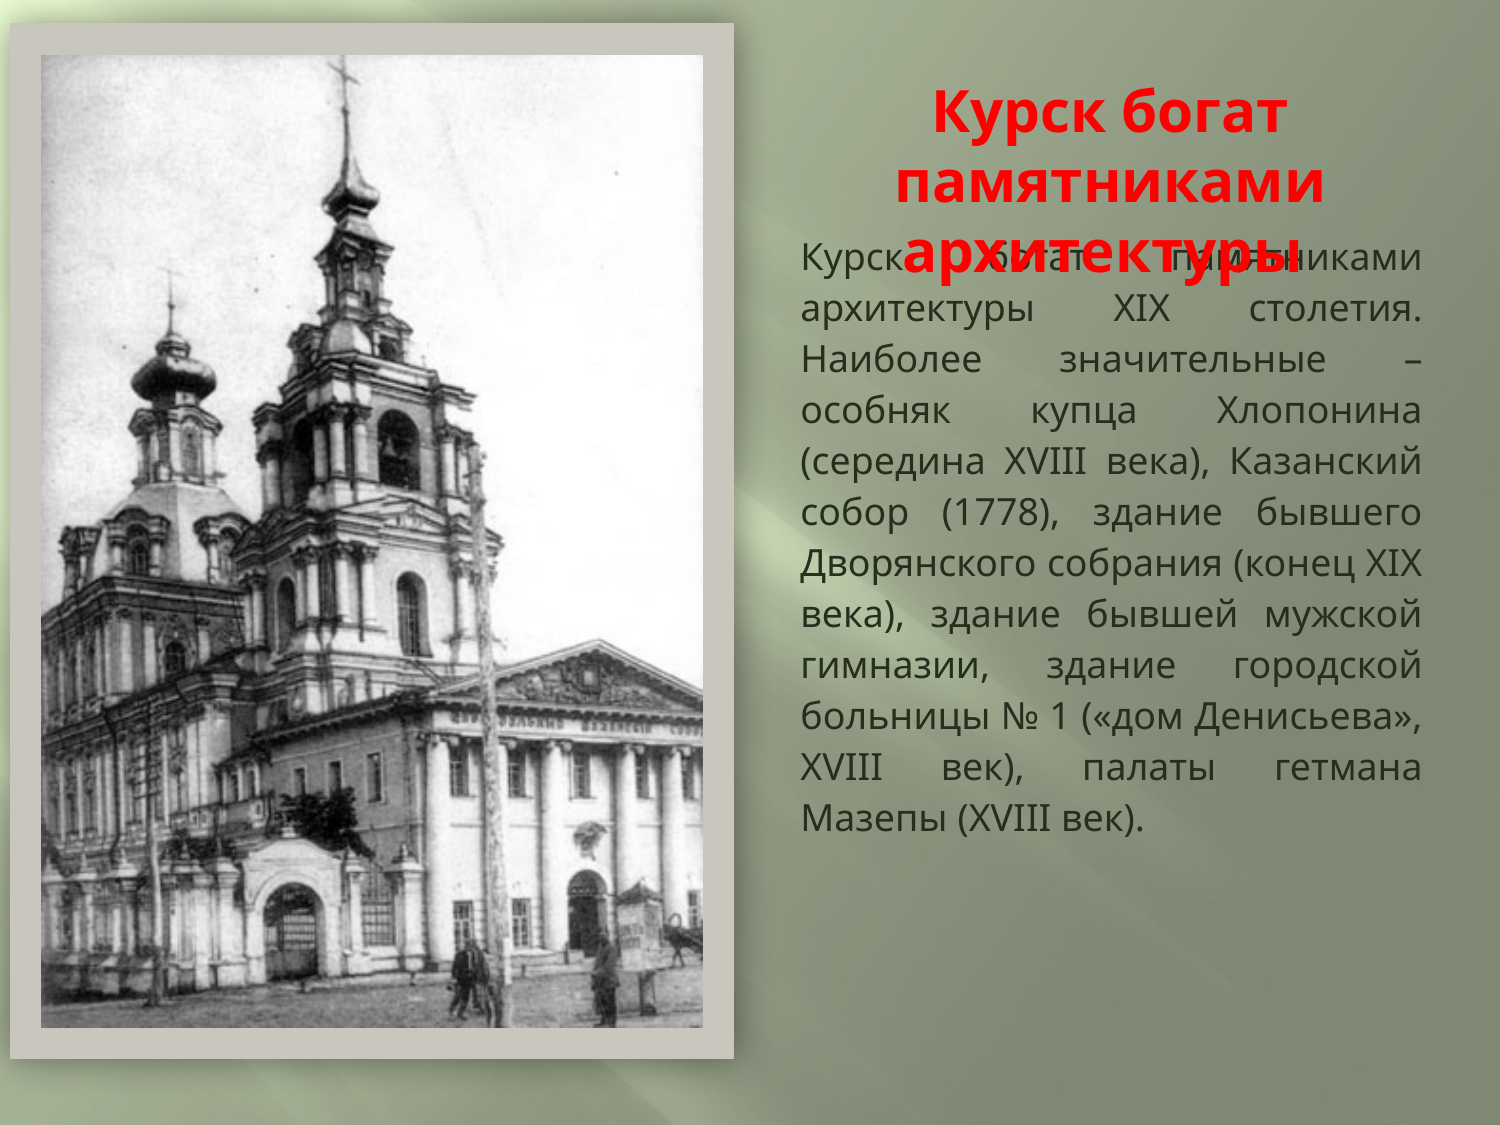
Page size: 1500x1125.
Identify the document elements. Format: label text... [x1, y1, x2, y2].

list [41, 54, 703, 1028]
list Курск богат памятниками архитектуры XIX столетия. Наиболее значительные – особняк купца Хлопонина (середина XVIII века), Казанский собор (1778), здание бывшего Дворянского собрания (конец XIX века), здание бывшей мужской гимназии, здание городской больницы № 1 («дом Денисьева», XVIII век), палаты гетмана Мазепы (XVIII век). [785, 292, 1438, 950]
text_box Курск богат памятниками архитектуры [738, 66, 1483, 292]
